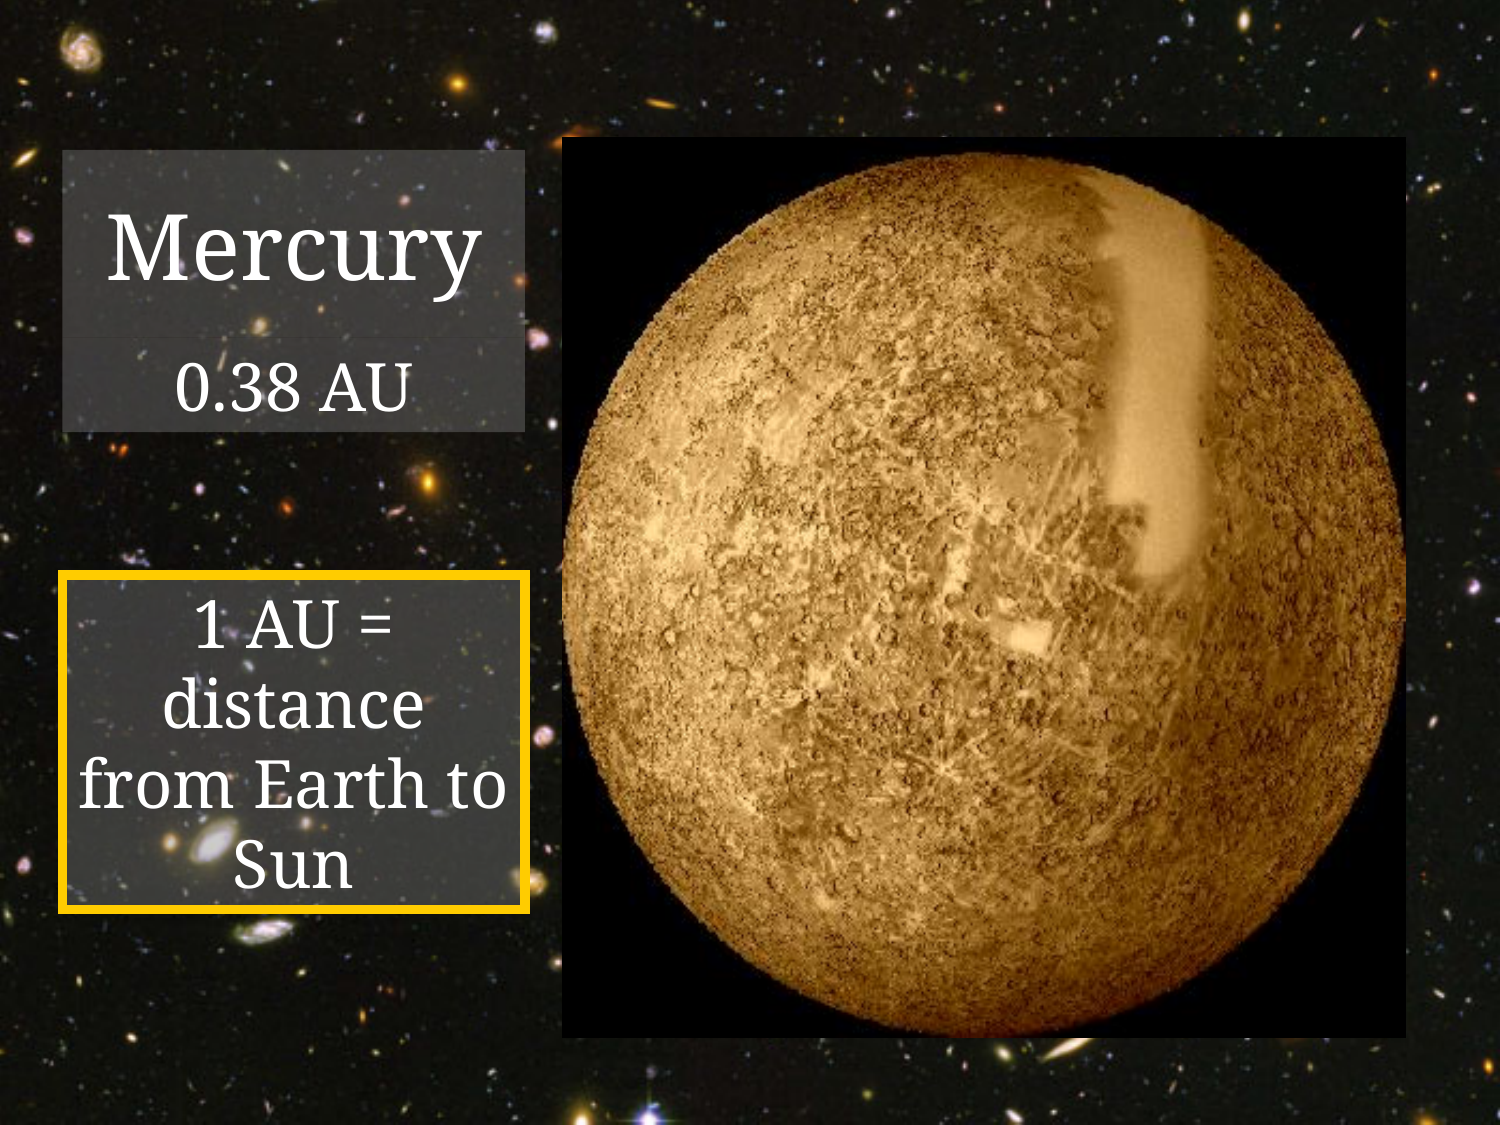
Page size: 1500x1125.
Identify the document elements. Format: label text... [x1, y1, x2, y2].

text_box 1 AU = distance from Earth to Sun [62, 574, 525, 910]
picture [0, 0, 1500, 1125]
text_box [562, 137, 1406, 1038]
text_box 0.38 AU [62, 337, 525, 433]
title Mercury [62, 149, 525, 337]
